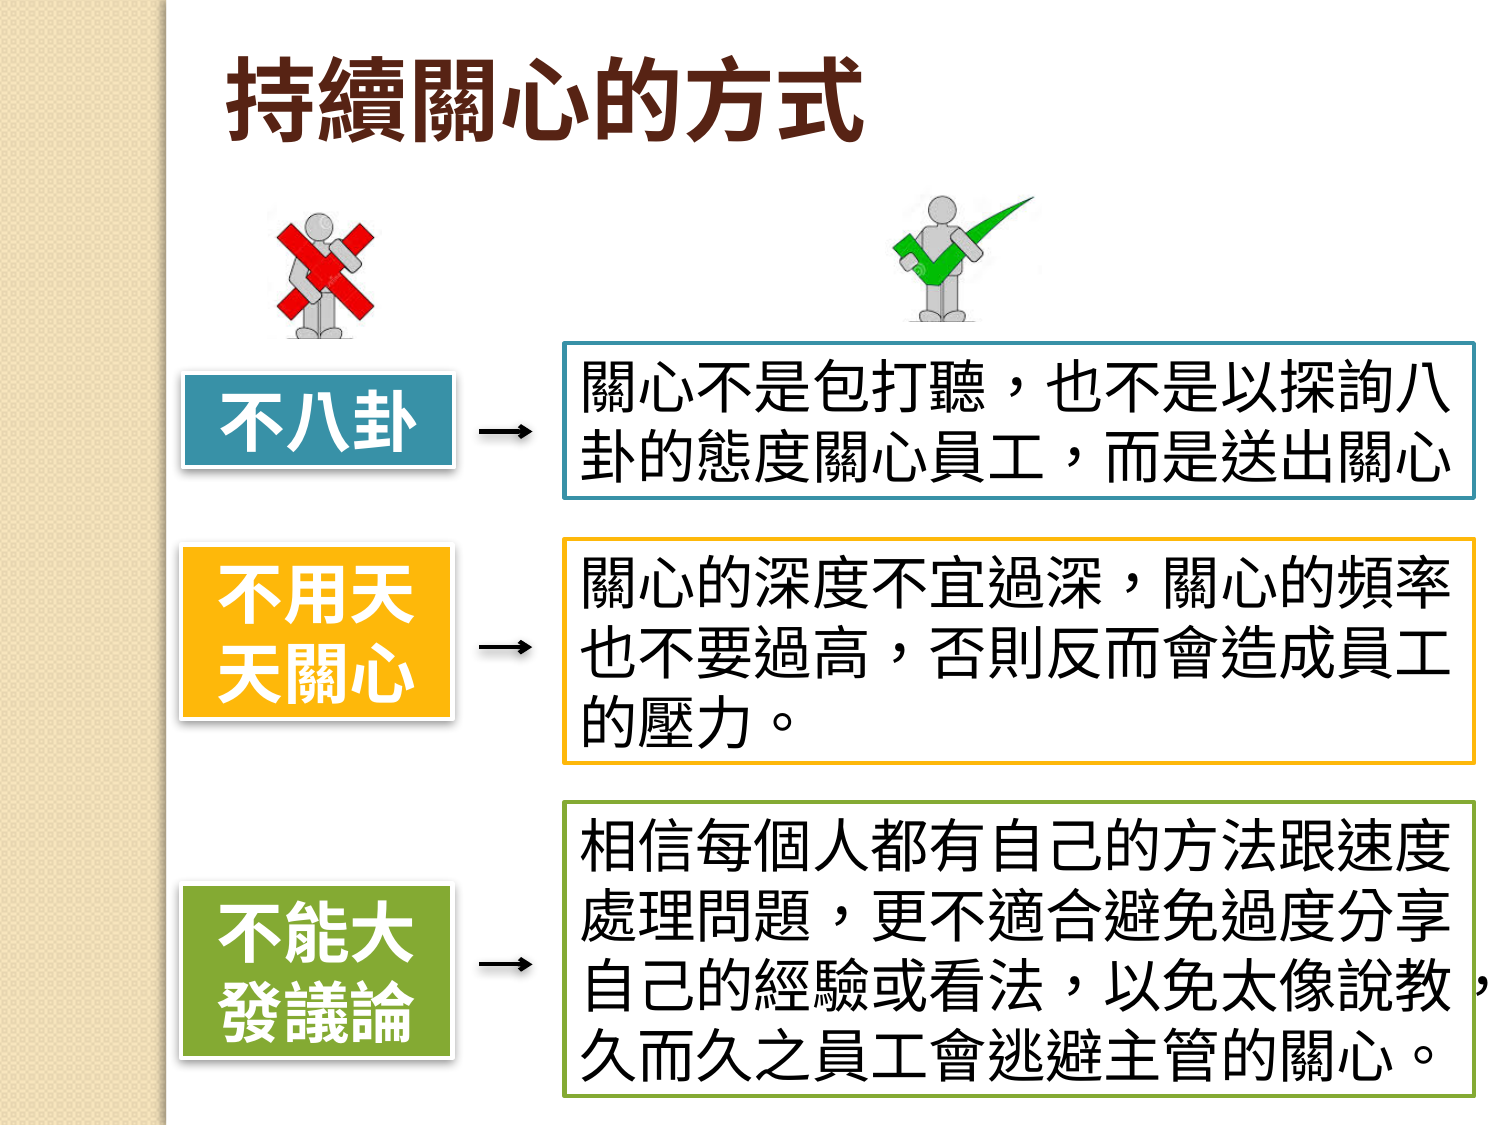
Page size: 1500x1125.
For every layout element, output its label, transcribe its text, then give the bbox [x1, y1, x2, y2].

text_box 不能大發議論 [179, 881, 455, 1060]
text_box 關心的深度不宜過深，關心的頻率也不要過高，否則反而會造成員工的壓力。 [562, 537, 1476, 765]
text_box 不用天天關心 [179, 542, 455, 721]
text_box 相信每個人都有自己的方法跟速度處理問題，更不適合避免過度分享自己的經驗或看法，以免太像說教，久而久之員工會逃避主管的關心。 [562, 800, 1476, 1098]
text_box 不八卦 [181, 371, 456, 469]
picture [885, 168, 1042, 322]
text_box 持續關心的方式 [210, 35, 1042, 223]
text_box 關心不是包打聽，也不是以探詢八卦的態度關心員工，而是送出關心 [562, 341, 1476, 500]
picture [267, 185, 383, 340]
